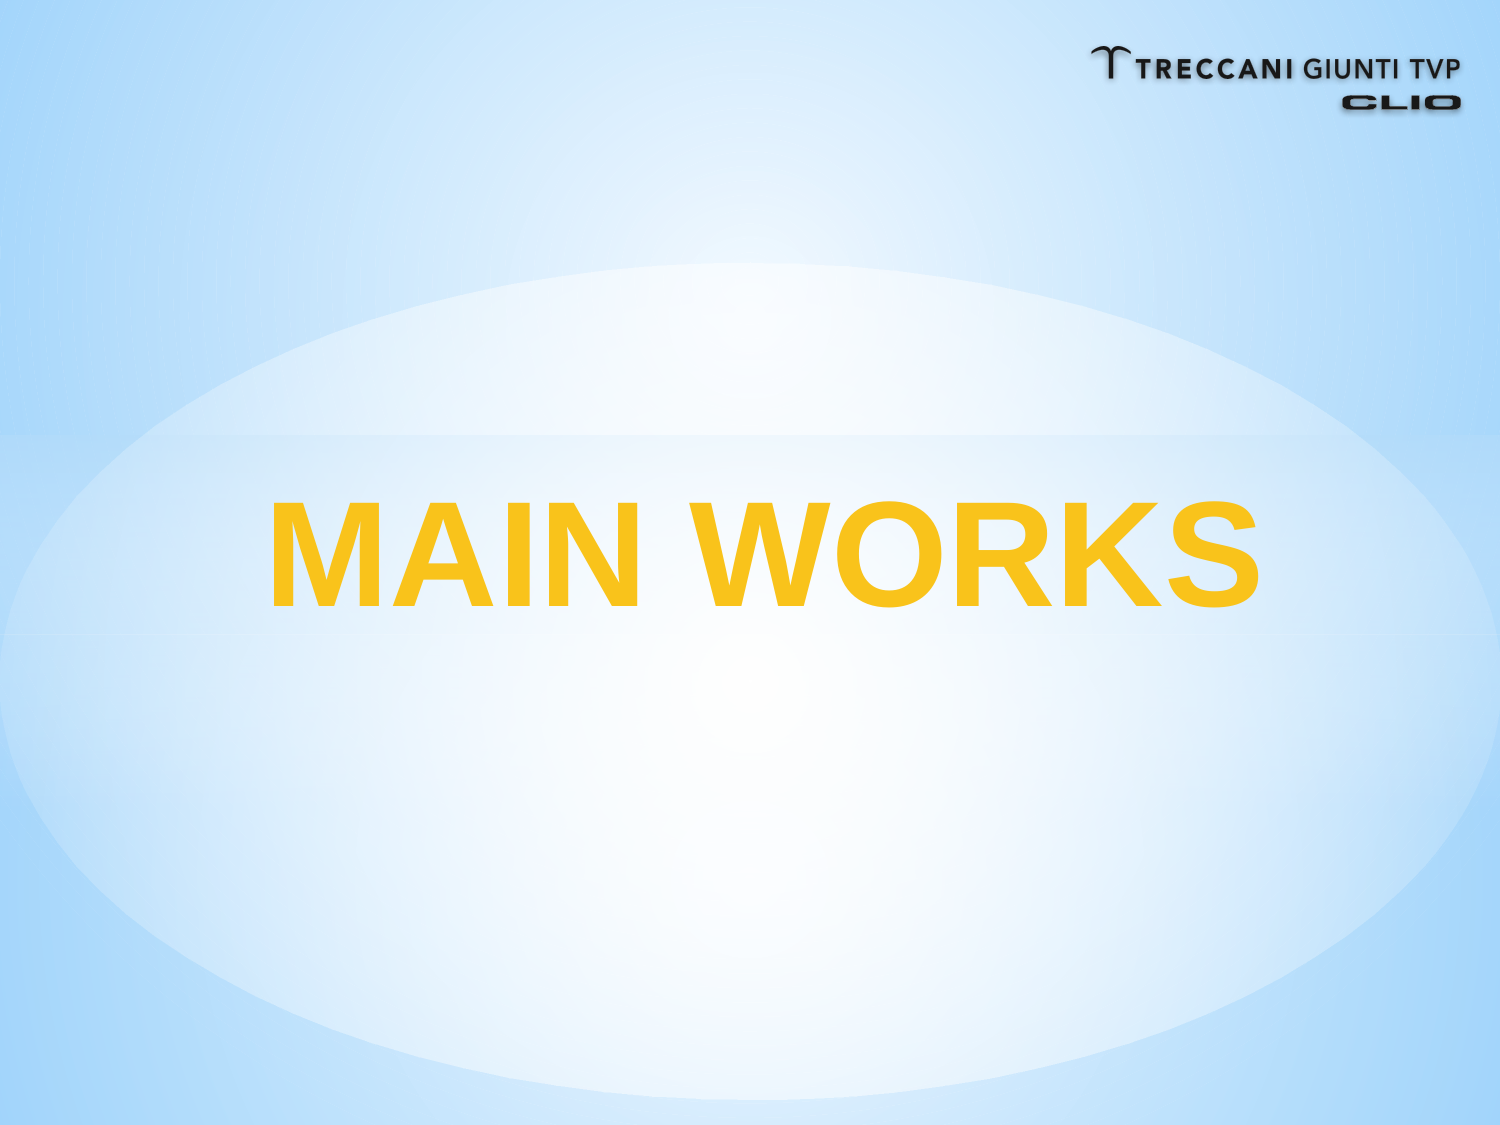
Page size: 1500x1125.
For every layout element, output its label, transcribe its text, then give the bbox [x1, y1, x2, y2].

text_box MAIN WORKS [82, 449, 1418, 676]
